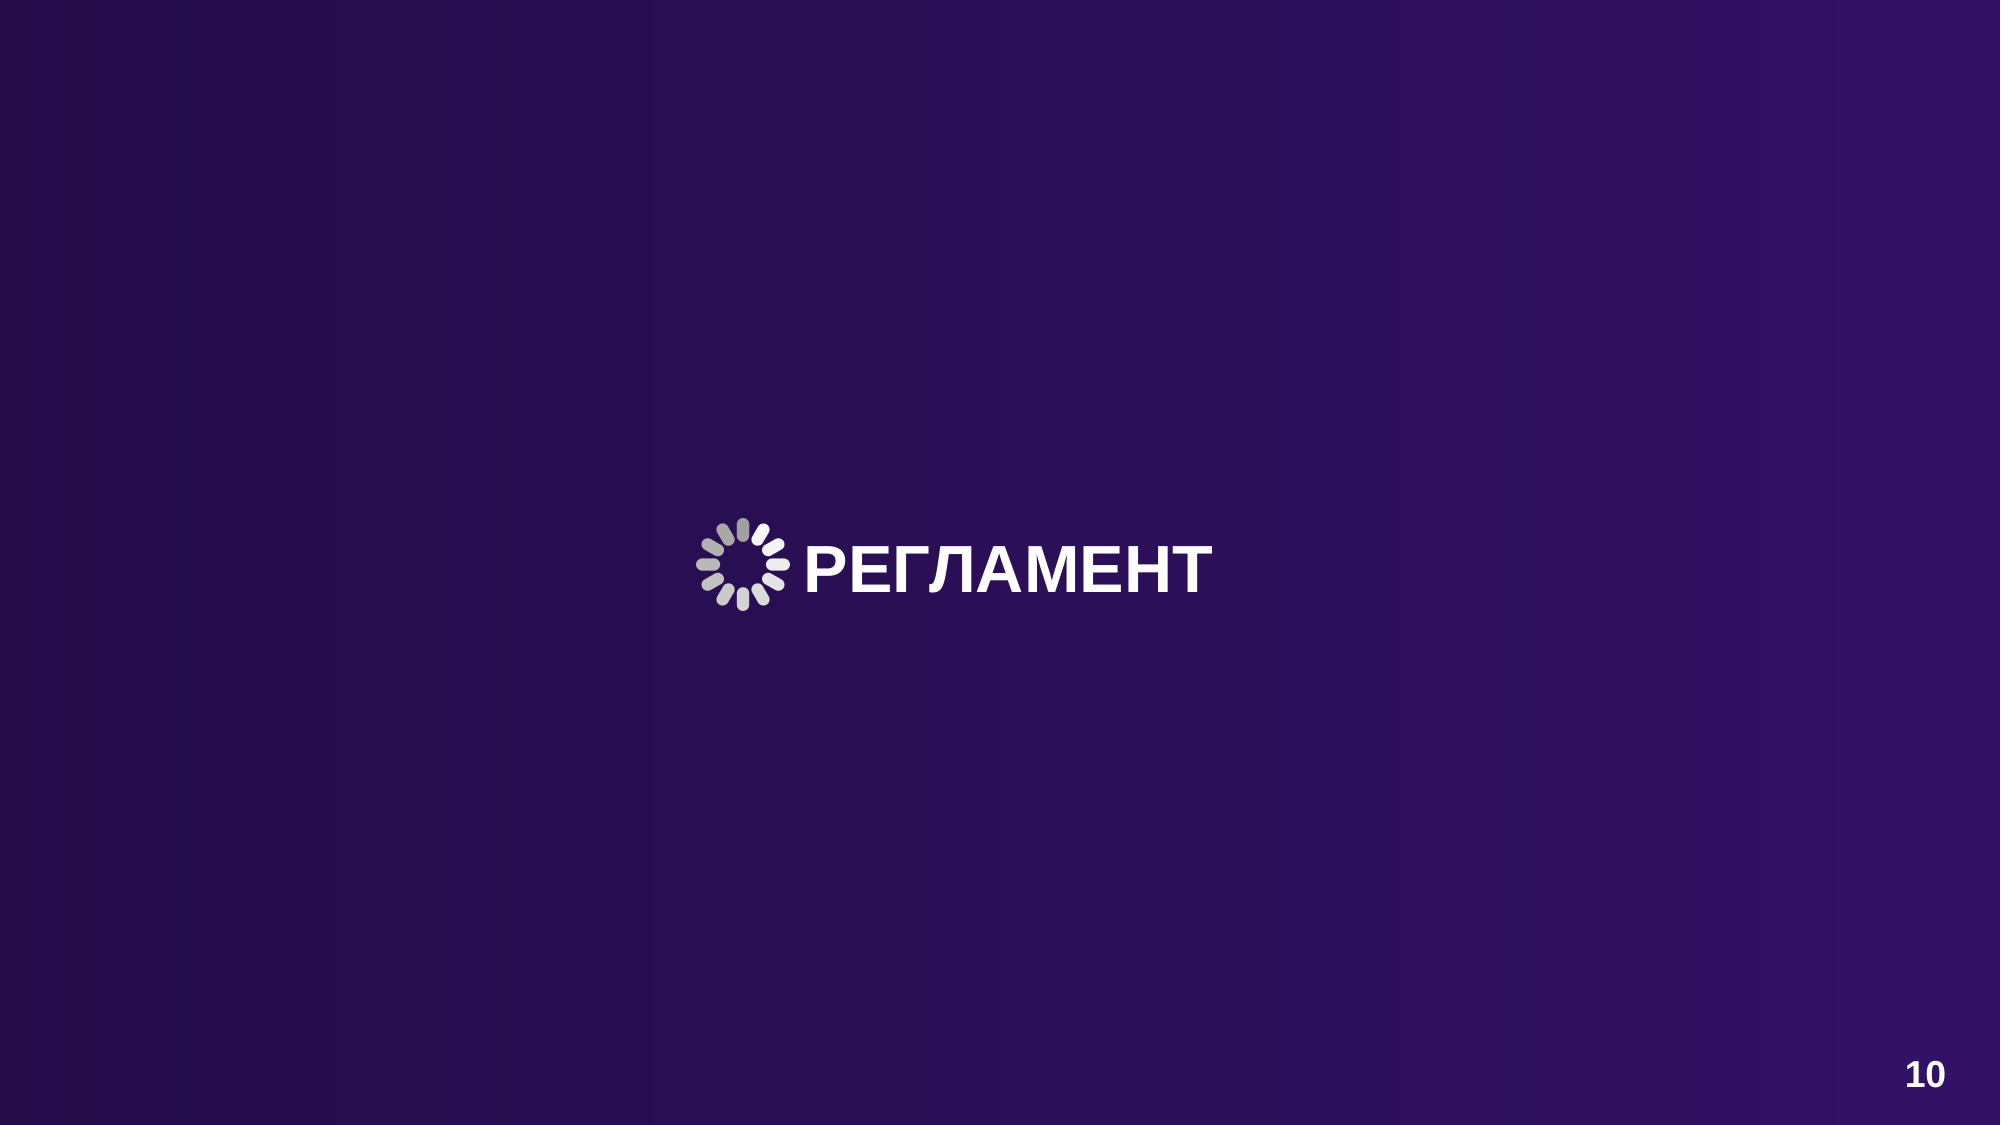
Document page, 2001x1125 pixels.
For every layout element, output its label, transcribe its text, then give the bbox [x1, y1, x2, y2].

text_box РЕГЛАМЕНТ [789, 518, 1236, 613]
text_box 10 [1890, 1042, 1973, 1103]
picture [696, 518, 790, 611]
text_box [0, 0, 2000, 1125]
